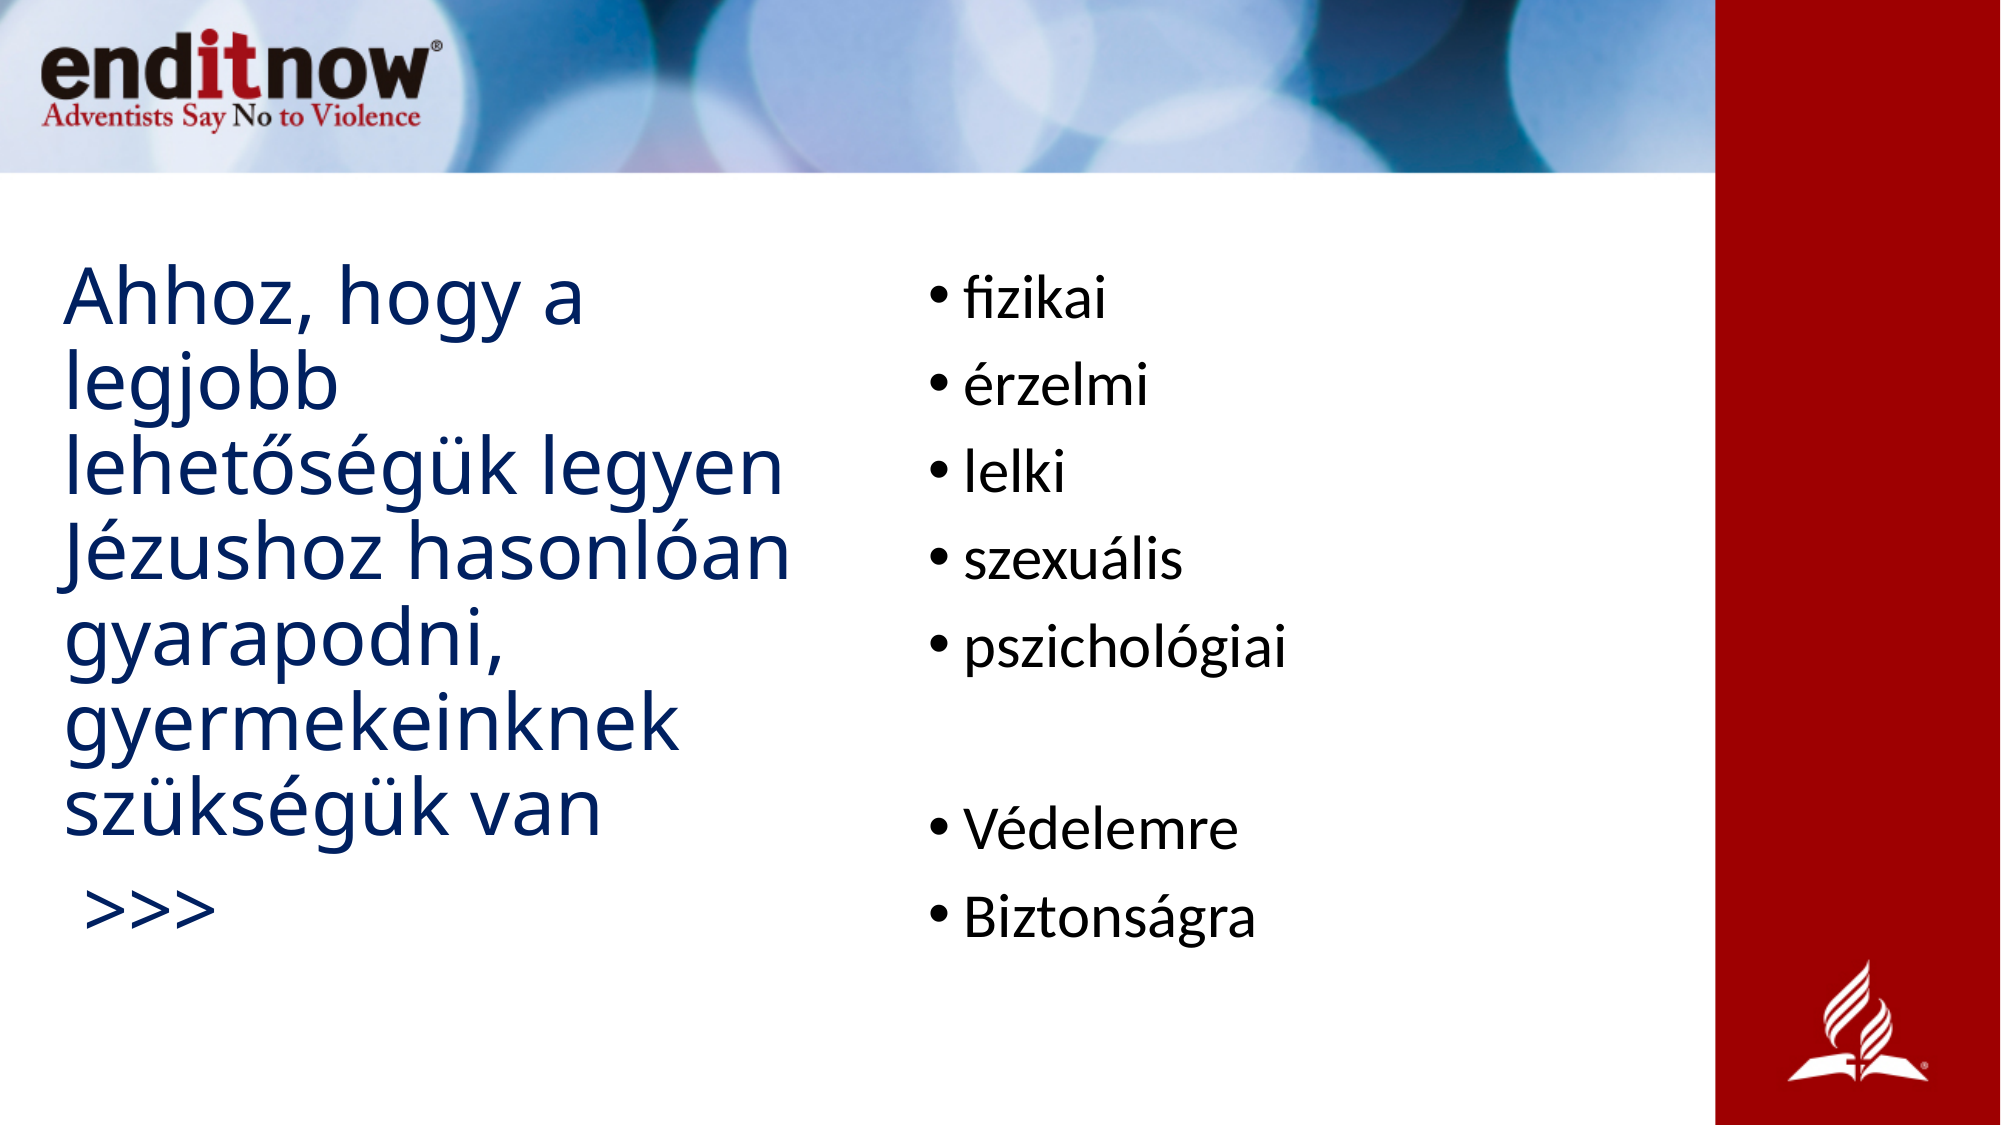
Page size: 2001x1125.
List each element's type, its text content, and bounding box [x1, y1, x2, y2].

picture [0, 0, 2001, 1125]
list fizikai érzelmi lelki szexuális pszichológiai Védelemre Biztonságra [849, 161, 1864, 962]
list Ahhoz, hogy a legjobb lehetőségük legyen Jézushoz hasonlóan gyarapodni, gyermekeinknek szükségük van >>> [55, 248, 809, 1020]
